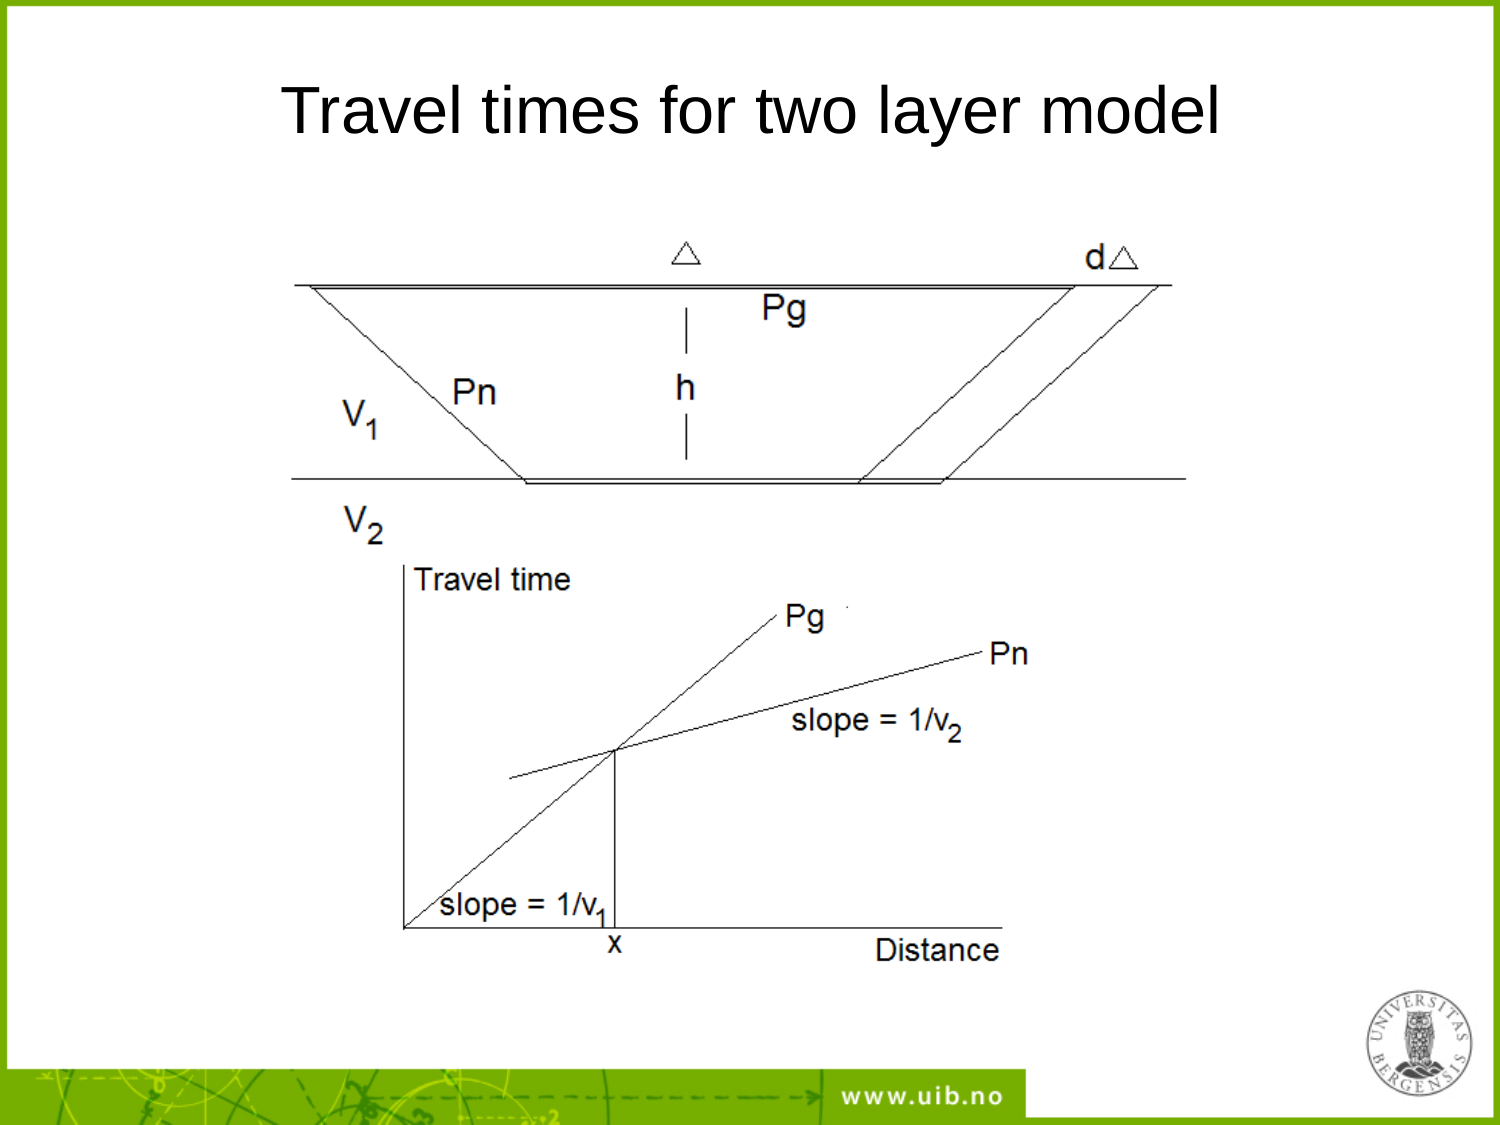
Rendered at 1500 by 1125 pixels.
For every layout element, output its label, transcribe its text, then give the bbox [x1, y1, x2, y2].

title Travel times for two layer model [76, 54, 1428, 159]
picture [0, 0, 1500, 1125]
